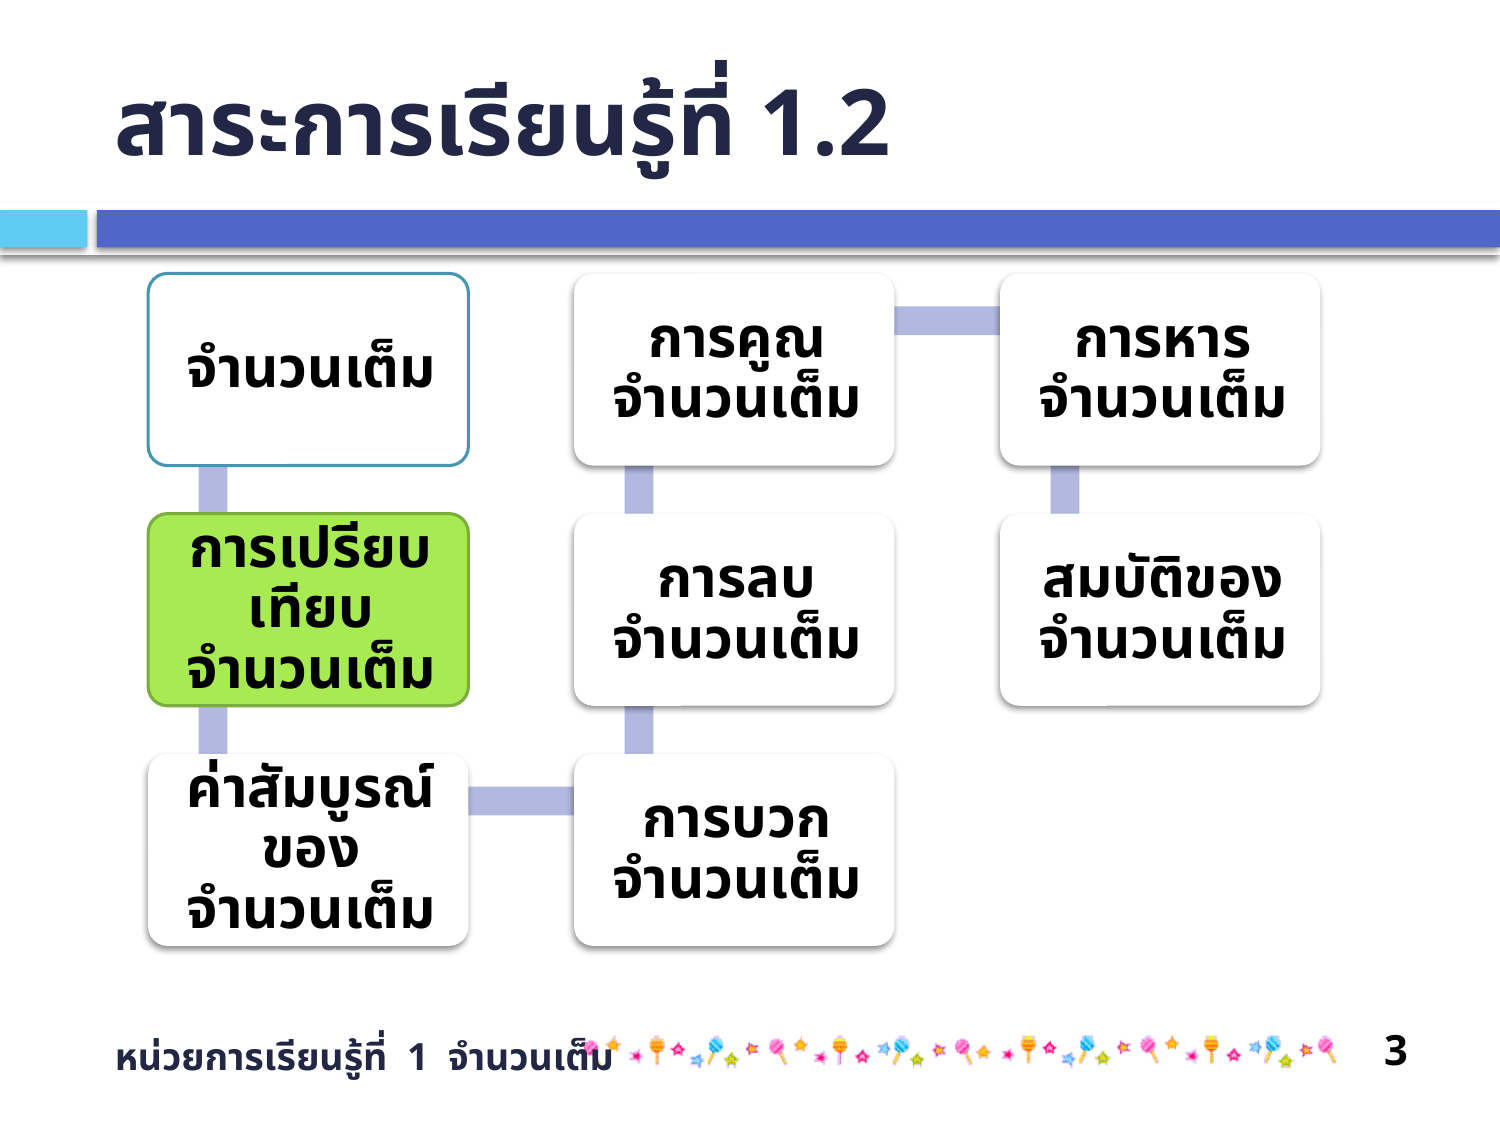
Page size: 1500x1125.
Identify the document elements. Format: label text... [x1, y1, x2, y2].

footer หน่วยการเรียนรู้ที่ 1 จำนวนเต็ม [99, 1024, 798, 1085]
title สาระการเรียนรู้ที่ 1.2 [99, 37, 1438, 200]
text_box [147, 172, 1322, 1048]
slide_number 3 [1352, 1032, 1440, 1073]
picture [798, 1034, 1341, 1073]
